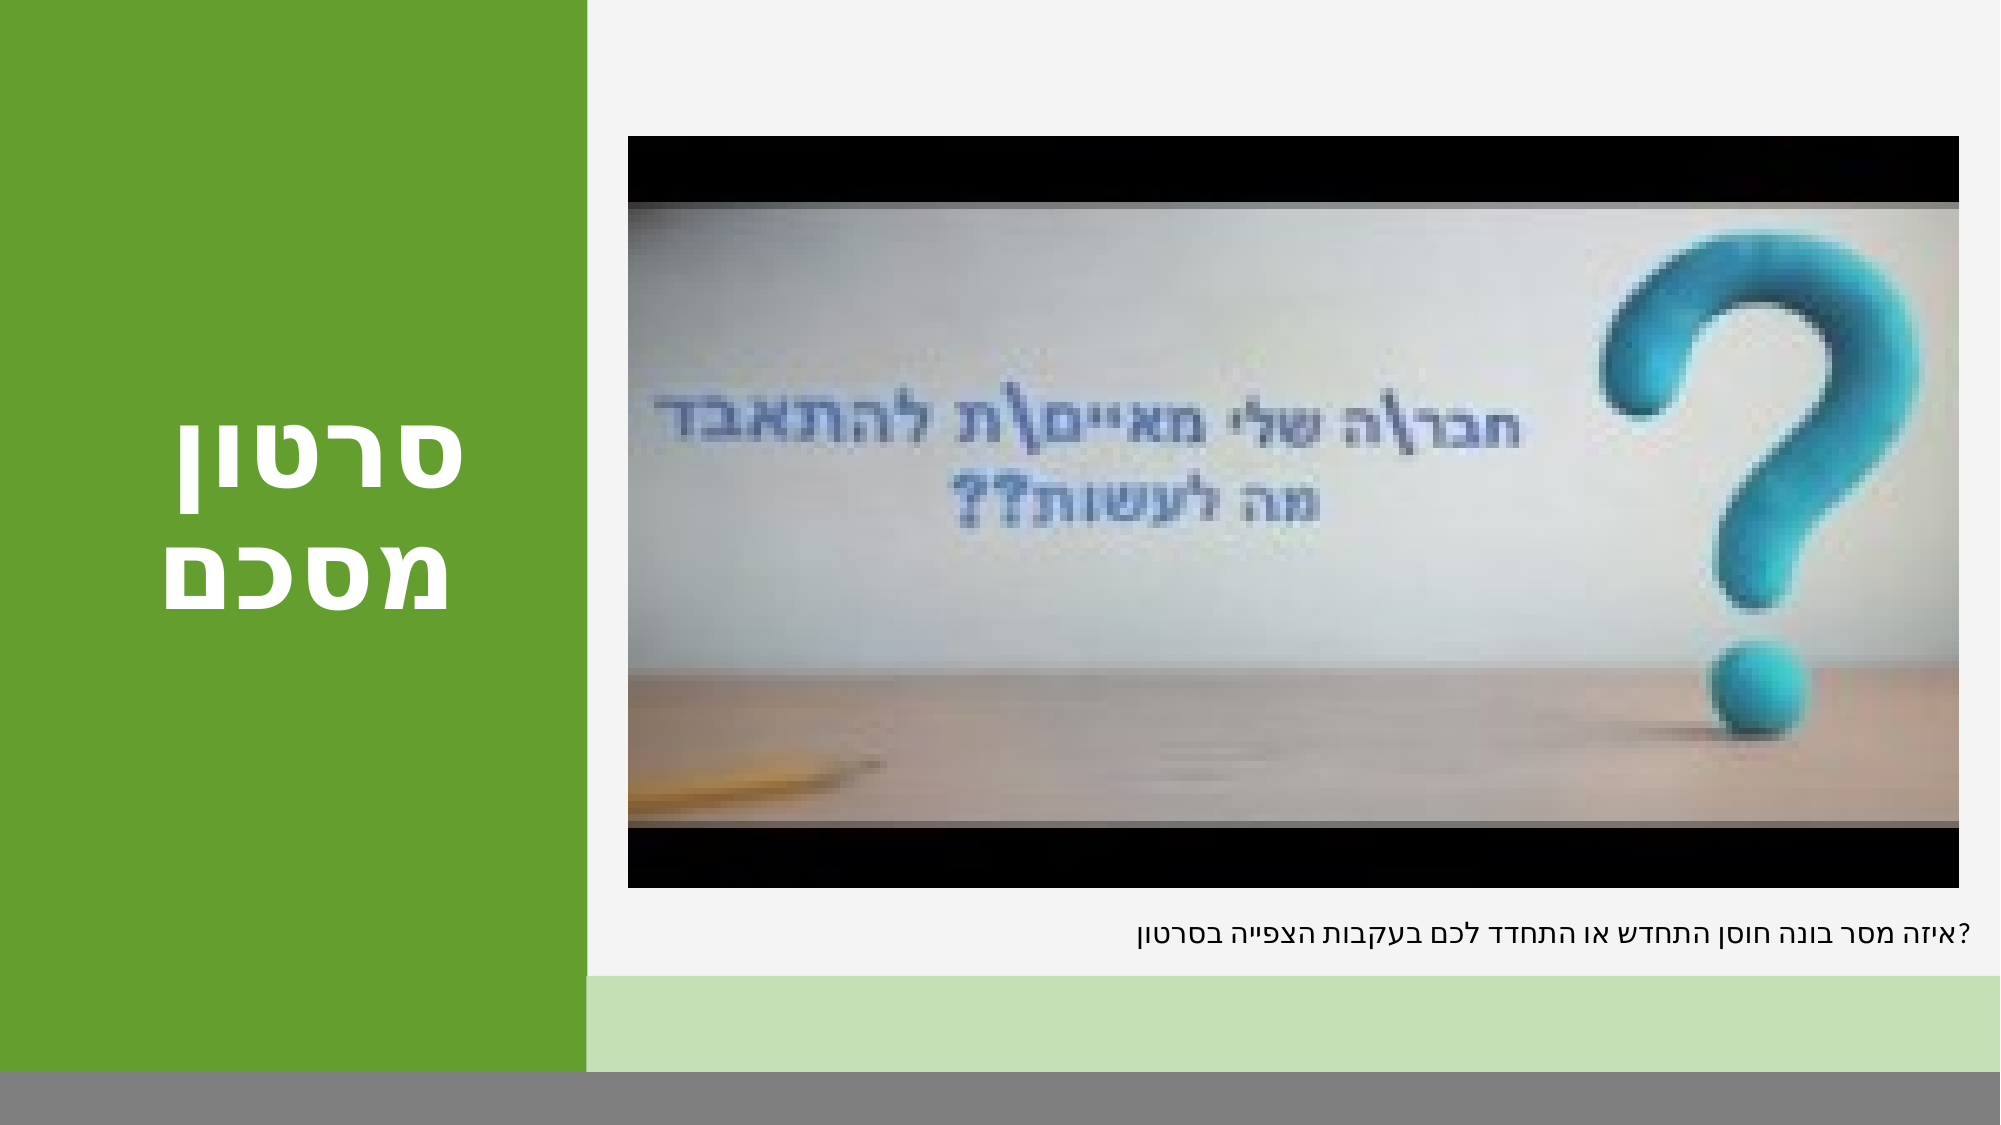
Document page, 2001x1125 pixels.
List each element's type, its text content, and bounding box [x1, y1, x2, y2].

text_box איזה מסר בונה חוסן התחדש או התחדד לכם בעקבות הצפייה בסרטון? [1107, 906, 2000, 957]
title סרטון מסכם [0, 0, 614, 1071]
text_box [586, 975, 2000, 1071]
picture [0, 1071, 2000, 1125]
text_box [627, 135, 1960, 889]
